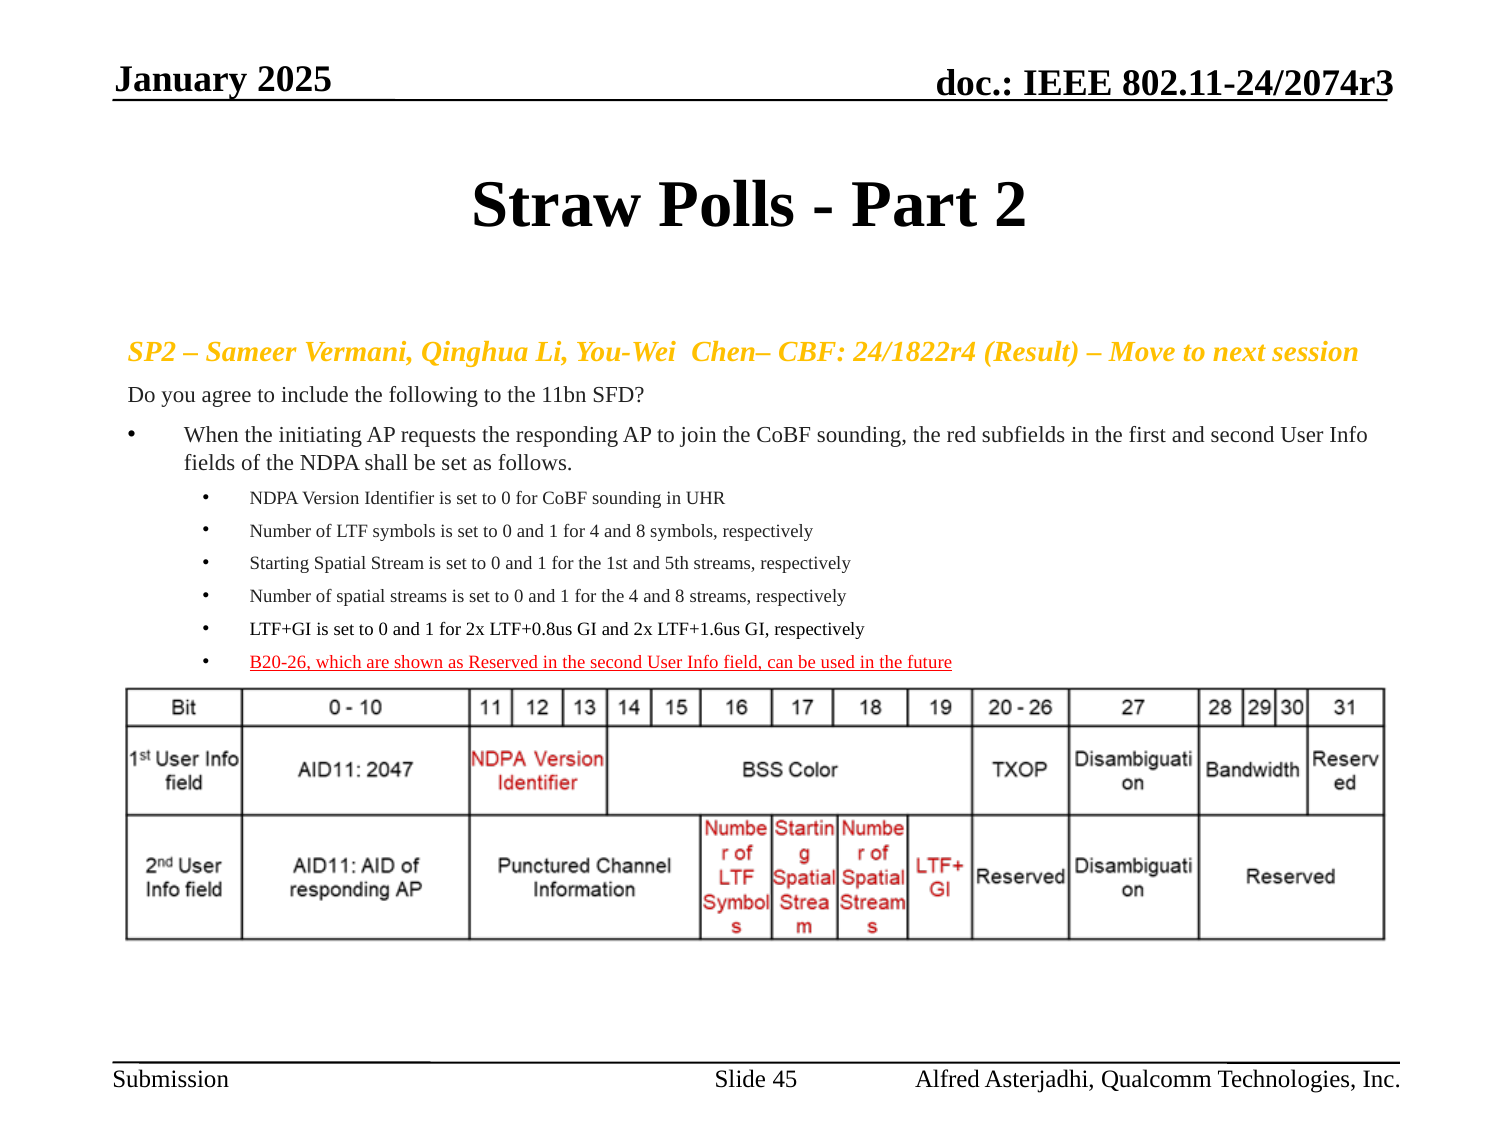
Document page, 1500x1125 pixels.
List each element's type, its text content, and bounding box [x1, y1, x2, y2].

title Straw Polls - Part 2 [112, 112, 1388, 288]
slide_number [114, 54, 423, 100]
footer Alfred Asterjadhi, Qualcomm Technologies, Inc. [878, 1061, 1402, 1093]
picture [125, 687, 1387, 950]
slide_number Slide 45 [712, 1061, 800, 1123]
list SP2 – Sameer Vermani, Qinghua Li, You-Wei Chen– CBF: 24/1822r4 (Result) – Move to next session Do you agree to include the following to the 11bn SFD? When the initiating AP requests the responding AP to join the CoBF sounding, the red subfields in the first and second User Info fields of the NDPA shall be set as follows. NDPA Version Identifier is set to 0 for CoBF sounding in UHR Number of LTF symbols is set to 0 and 1 for 4 and 8 symbols, respectively Starting Spatial Stream is set to 0 and 1 for the 1st and 5th streams, respectively Number of spatial streams is set to 0 and 1 for the 4 and 8 streams, respectively LTF+GI is set to 0 and 1 for 2x LTF+0.8us GI and 2x LTF+1.6us GI, respectively B20-26, which are shown as Reserved in the second User Info field, can be used in the future Supporting documents: [11-24/1822r4, 11-24/1835r3, 11-24/1865r3] [112, 324, 1388, 1000]
